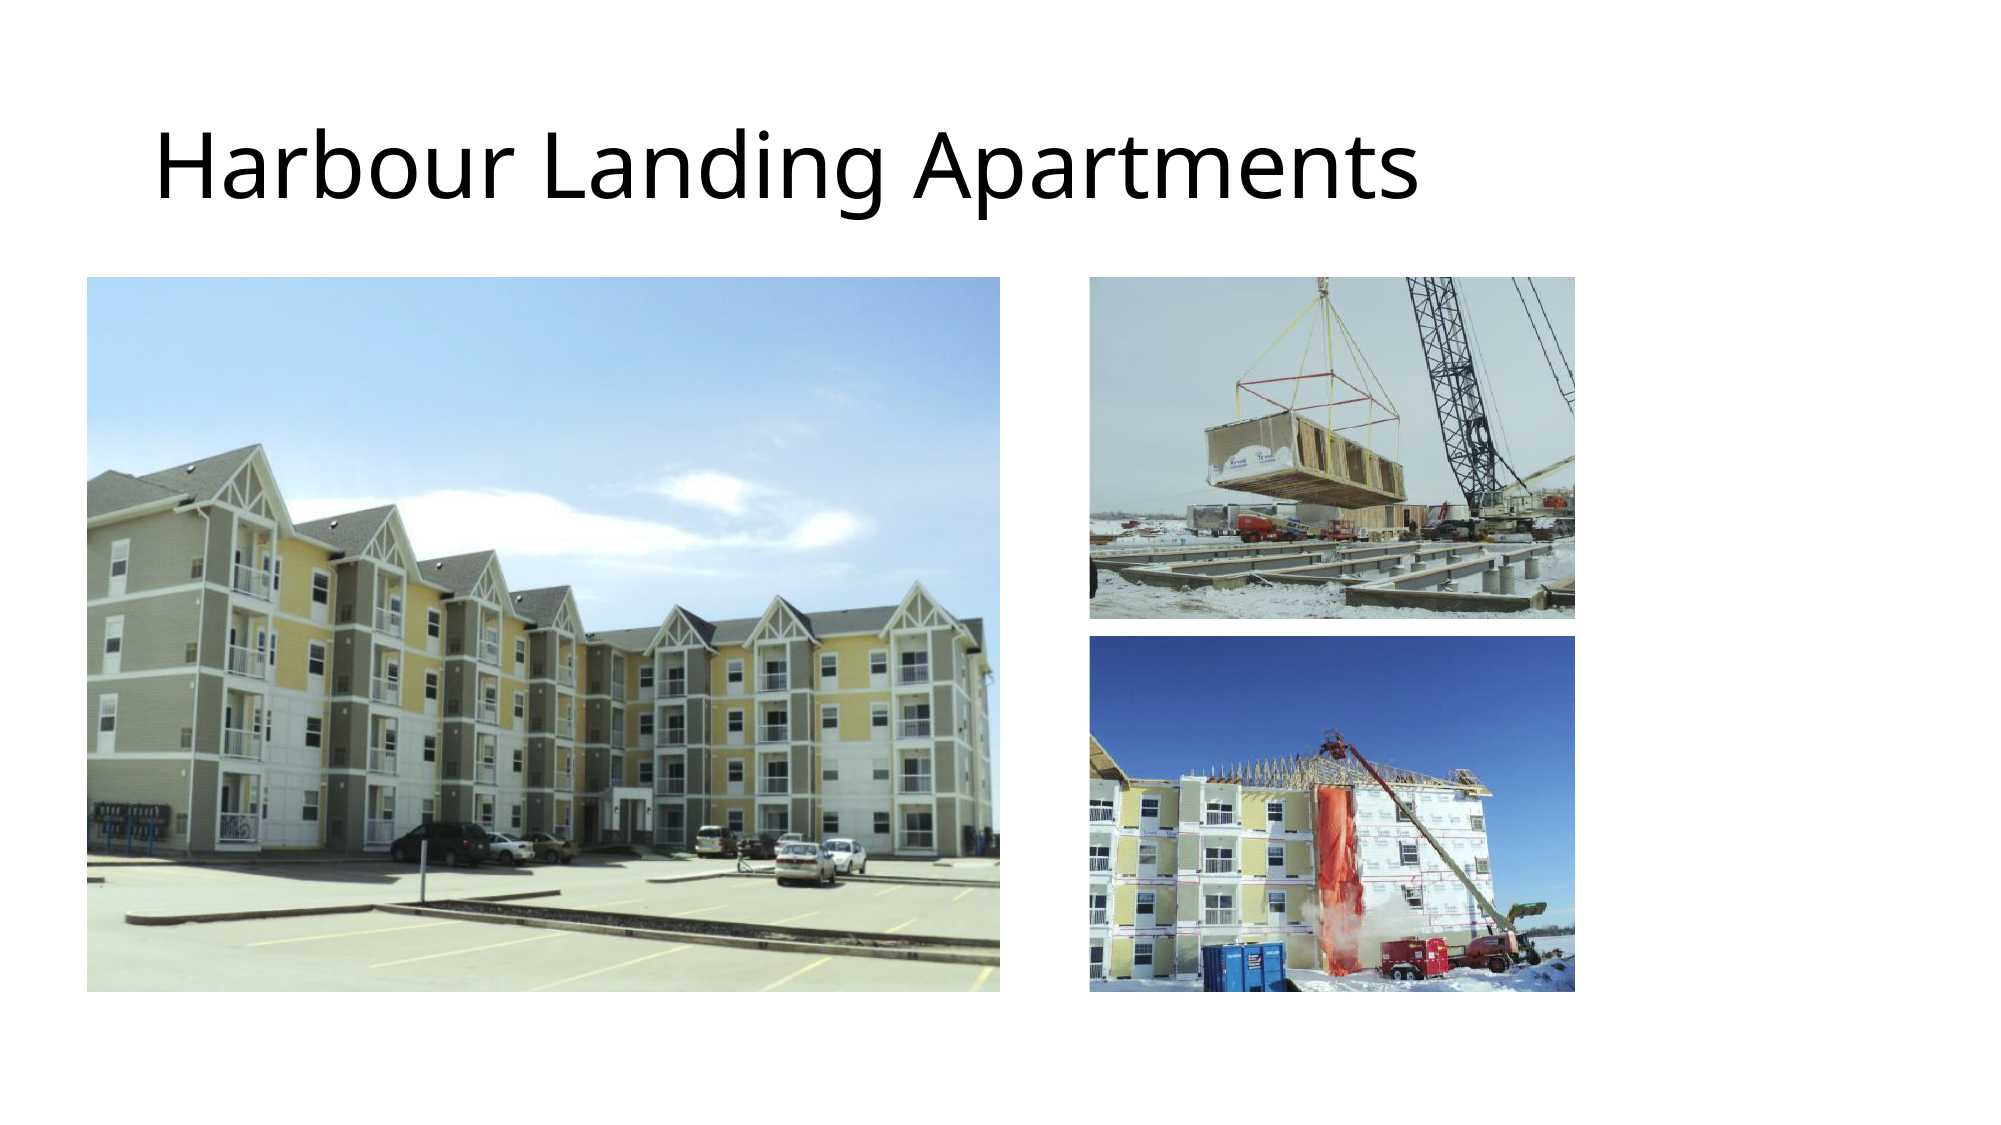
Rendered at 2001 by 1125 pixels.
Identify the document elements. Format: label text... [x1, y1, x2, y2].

picture [1089, 636, 1575, 992]
title Harbour Landing Apartments [137, 59, 1863, 278]
picture [1089, 277, 1575, 619]
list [87, 277, 1000, 992]
